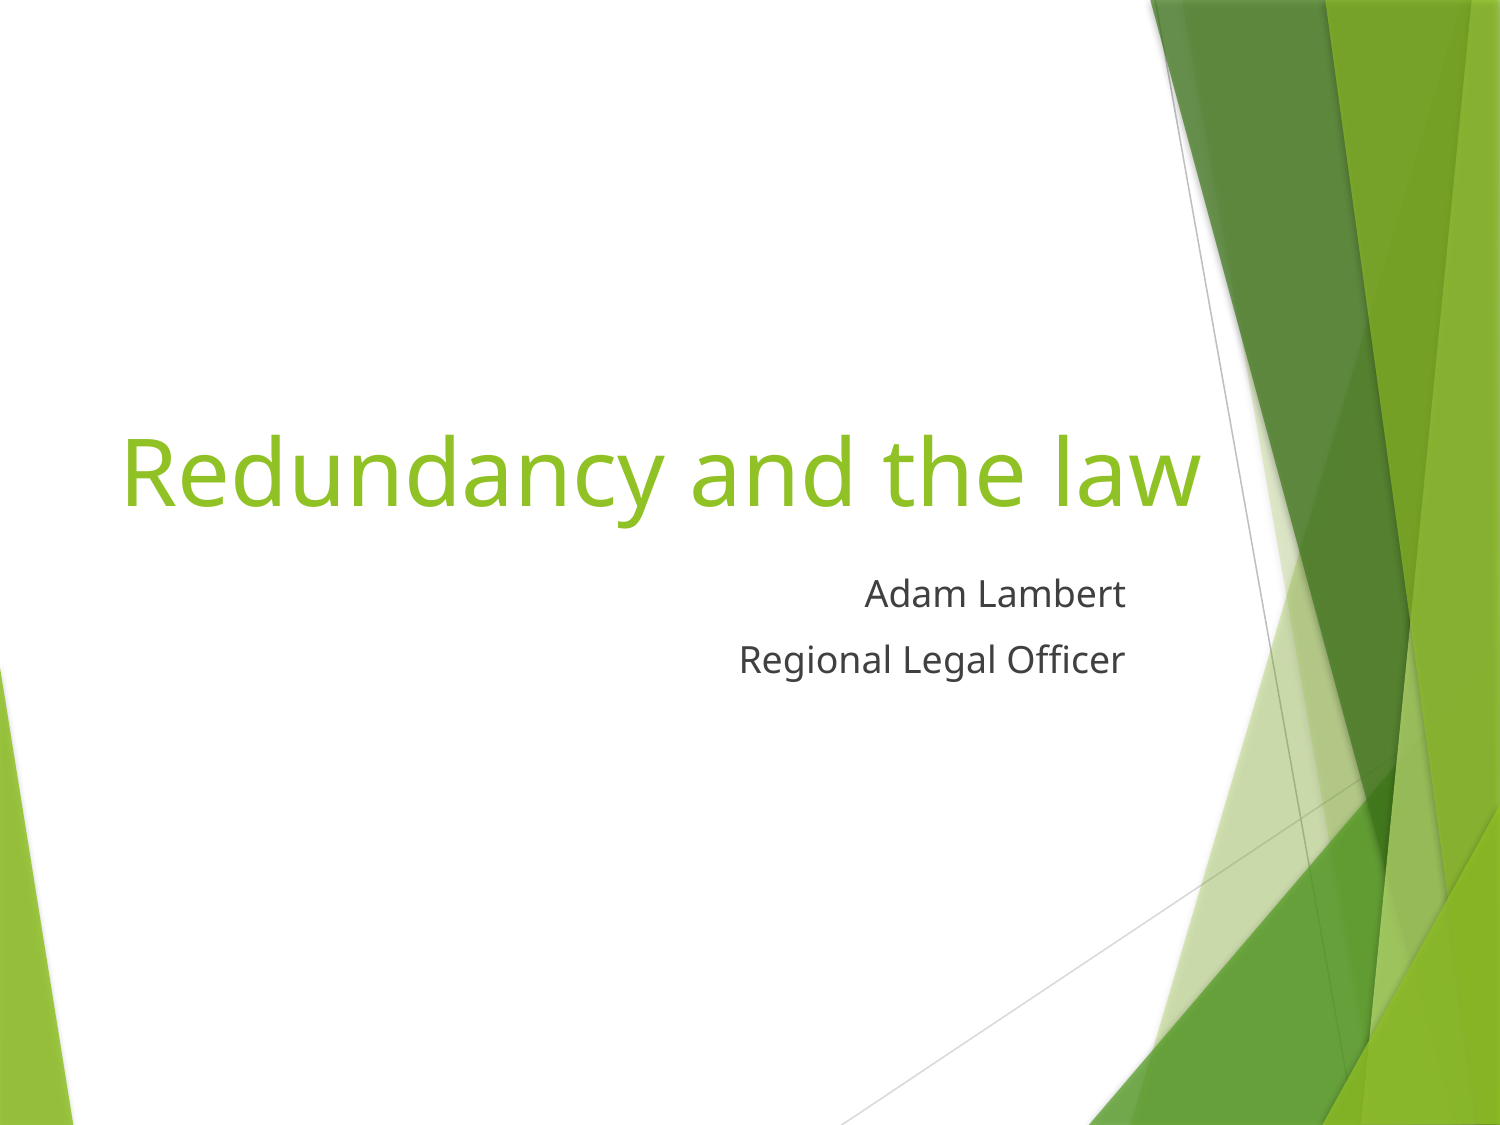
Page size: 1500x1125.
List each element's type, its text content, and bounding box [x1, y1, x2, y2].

title Redundancy and the law [104, 404, 1223, 622]
list Adam Lambert Regional Legal Officer [99, 562, 1142, 992]
